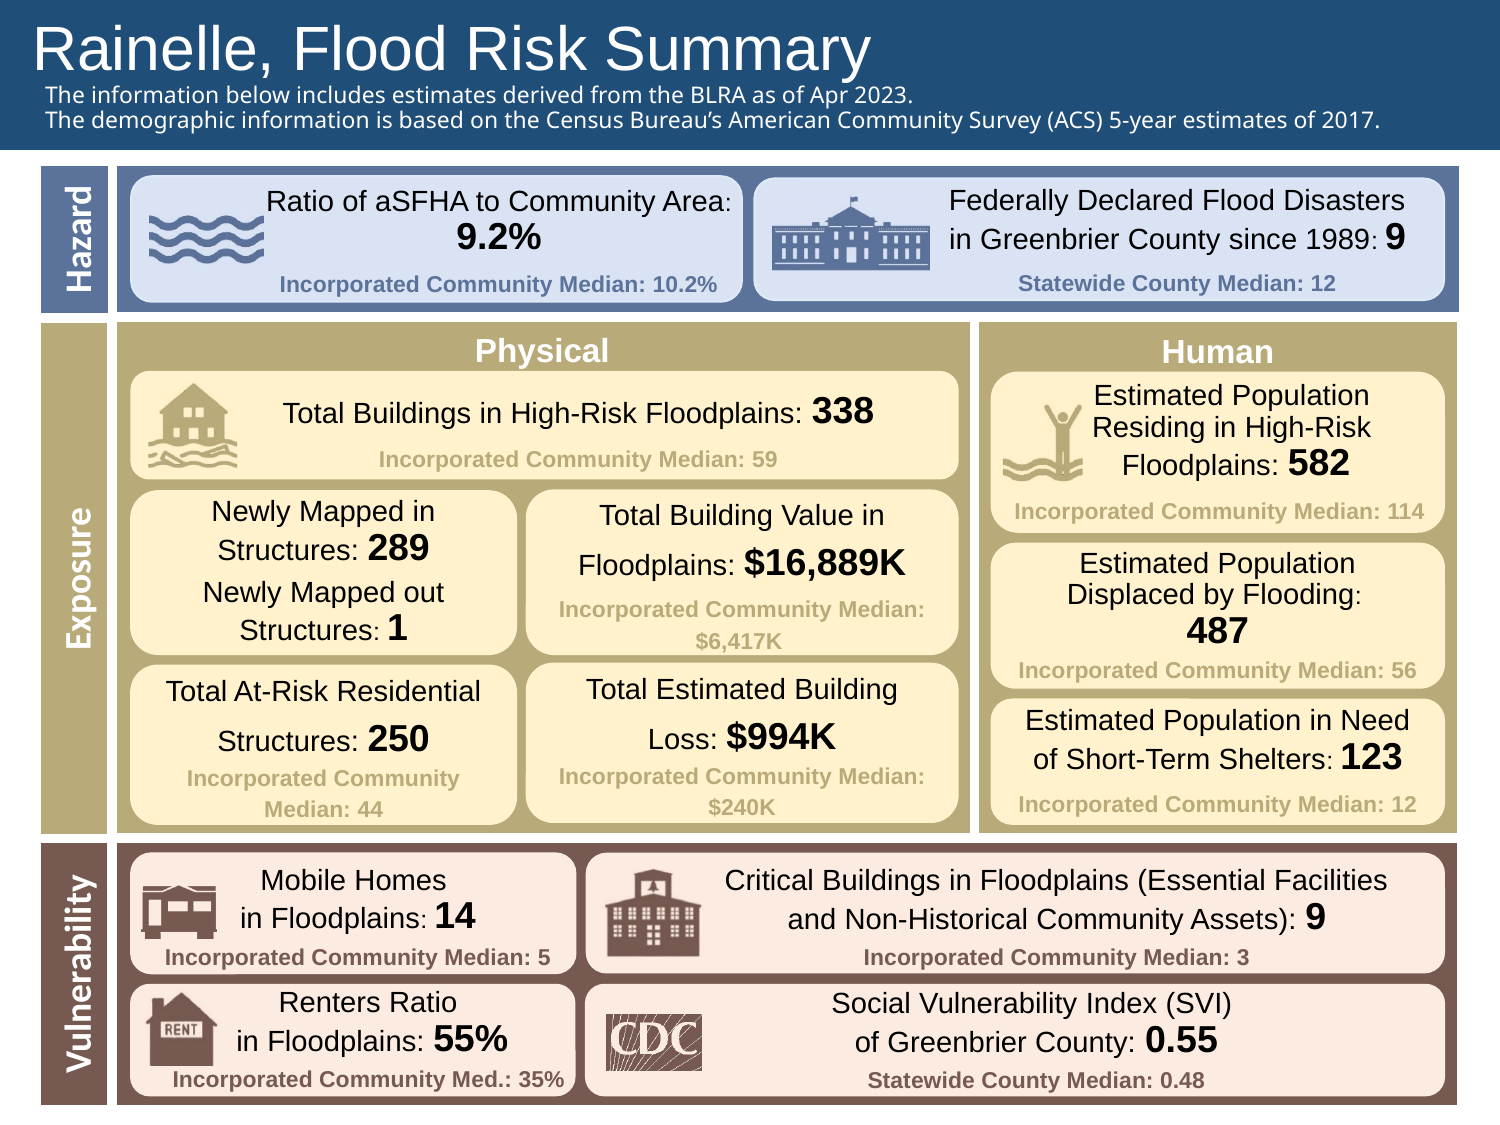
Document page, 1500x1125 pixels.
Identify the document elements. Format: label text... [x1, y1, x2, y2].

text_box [42, 844, 1456, 1116]
picture [606, 1014, 702, 1071]
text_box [42, 167, 1458, 312]
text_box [42, 318, 1456, 833]
text_box Rainelle, Flood Risk Summary The information below includes estimates derived from the BLRA as of Apr 2023. The demographic information is based on the Census Bureau’s American Community Survey (ACS) 5-year estimates of 2017. [0, 0, 1500, 150]
